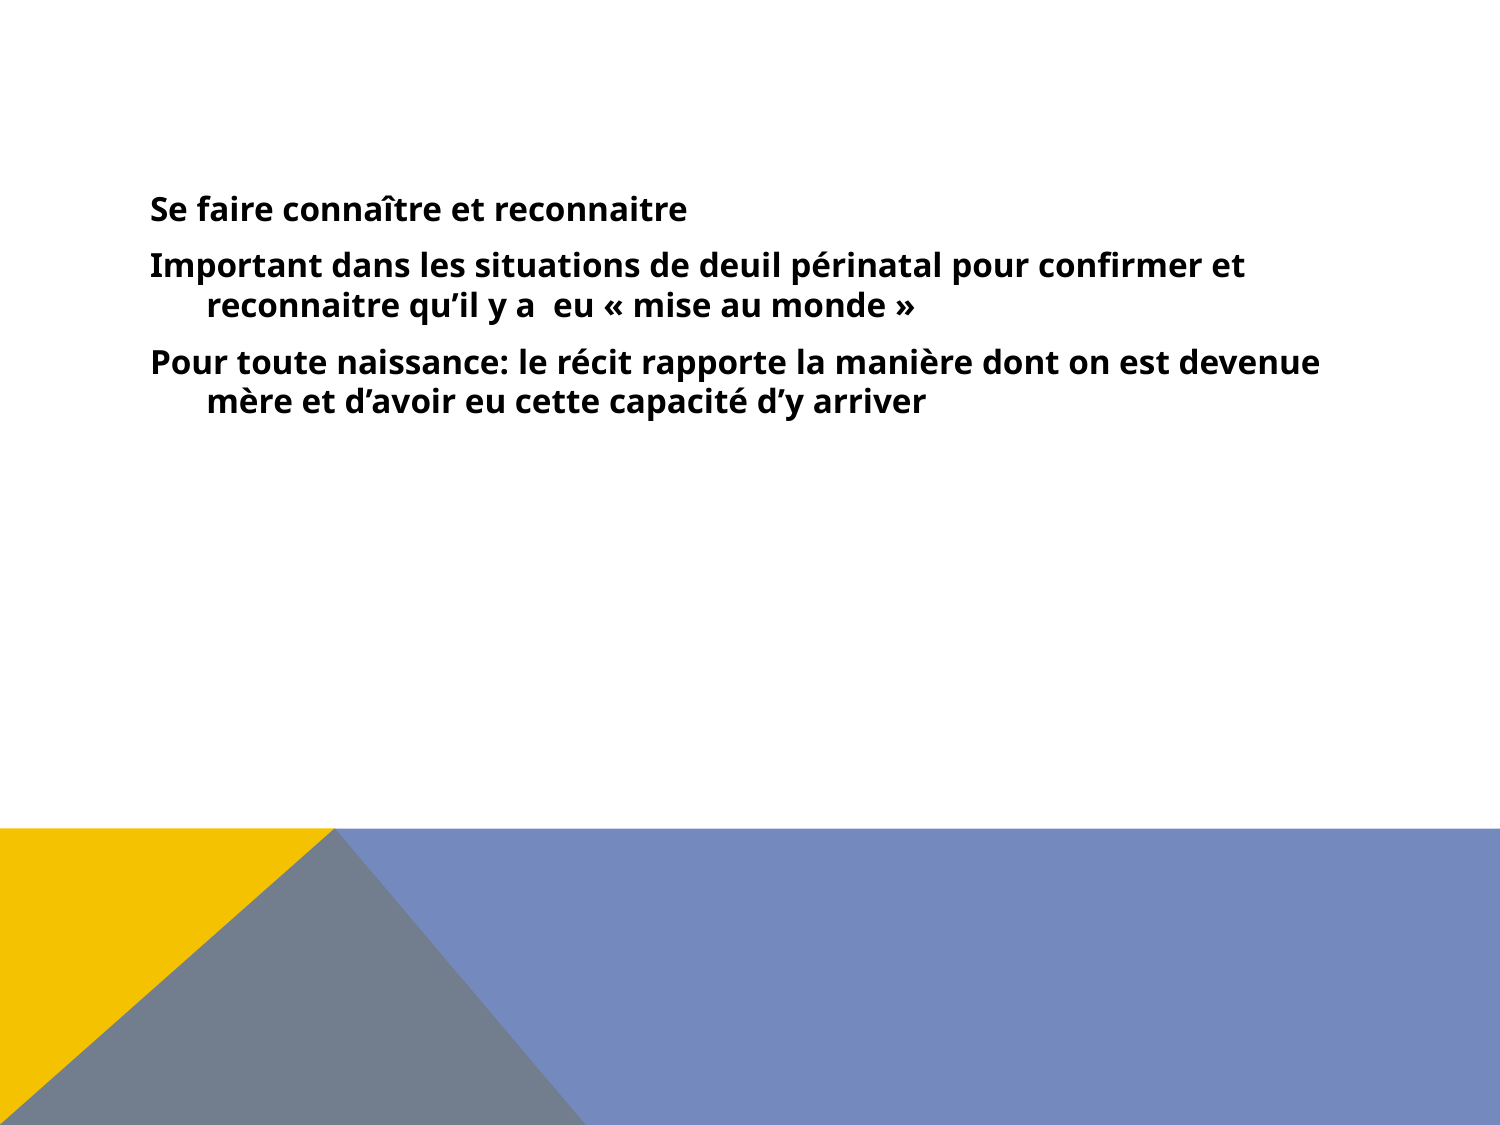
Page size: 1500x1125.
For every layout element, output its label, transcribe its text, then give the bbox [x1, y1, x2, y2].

list Se faire connaître et reconnaitre Important dans les situations de deuil périnatal pour confirmer et reconnaitre qu’il y a eu « mise au monde » Pour toute naissance: le récit rapporte la manière dont on est devenue mère et d’avoir eu cette capacité d’y arriver [135, 180, 1369, 768]
